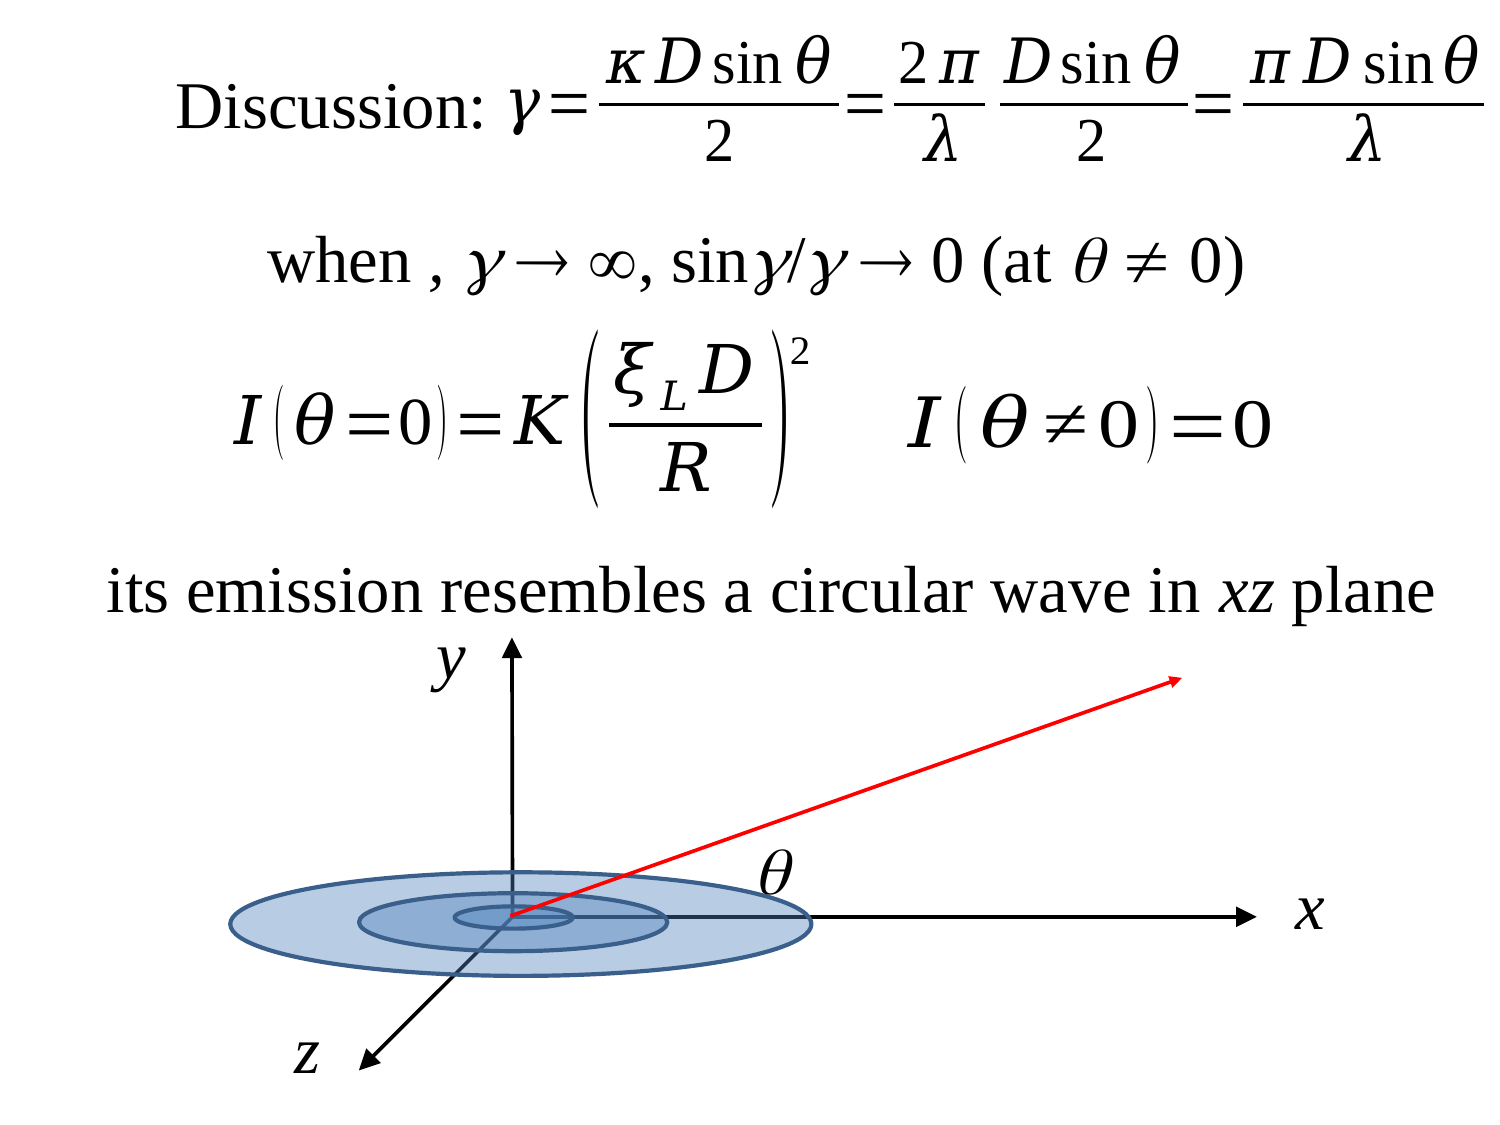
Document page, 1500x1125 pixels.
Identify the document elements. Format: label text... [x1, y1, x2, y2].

text_box z [280, 999, 337, 1095]
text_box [358, 916, 513, 1071]
text_box its emission resembles a circular wave in xz plane [91, 538, 1452, 634]
text_box [360, 891, 504, 915]
text_box x [1280, 855, 1341, 950]
text_box [517, 927, 558, 931]
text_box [510, 677, 1183, 917]
text_box [228, 870, 504, 969]
text_box Discussion: [160, 54, 503, 150]
text_box [517, 927, 814, 978]
text_box y [421, 604, 482, 699]
text_box [453, 904, 504, 915]
text_box [517, 927, 668, 954]
